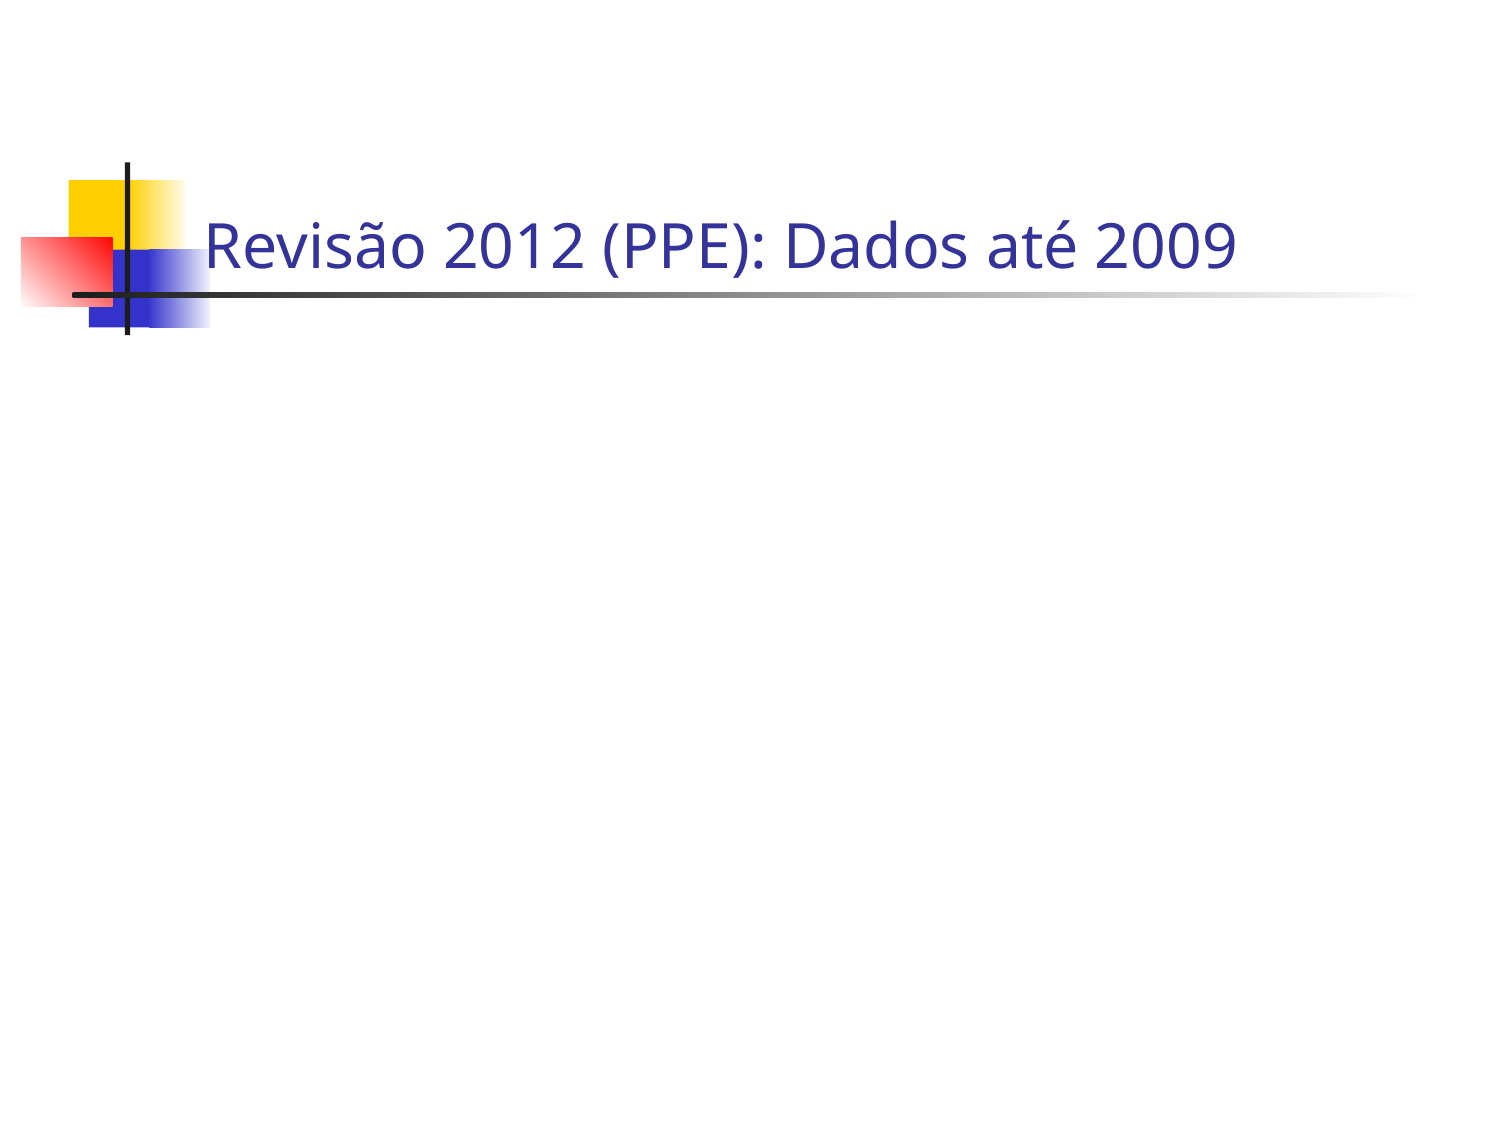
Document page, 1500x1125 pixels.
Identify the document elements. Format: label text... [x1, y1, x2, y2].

title Revisão 2012 (PPE): Dados até 2009 [188, 160, 1468, 289]
